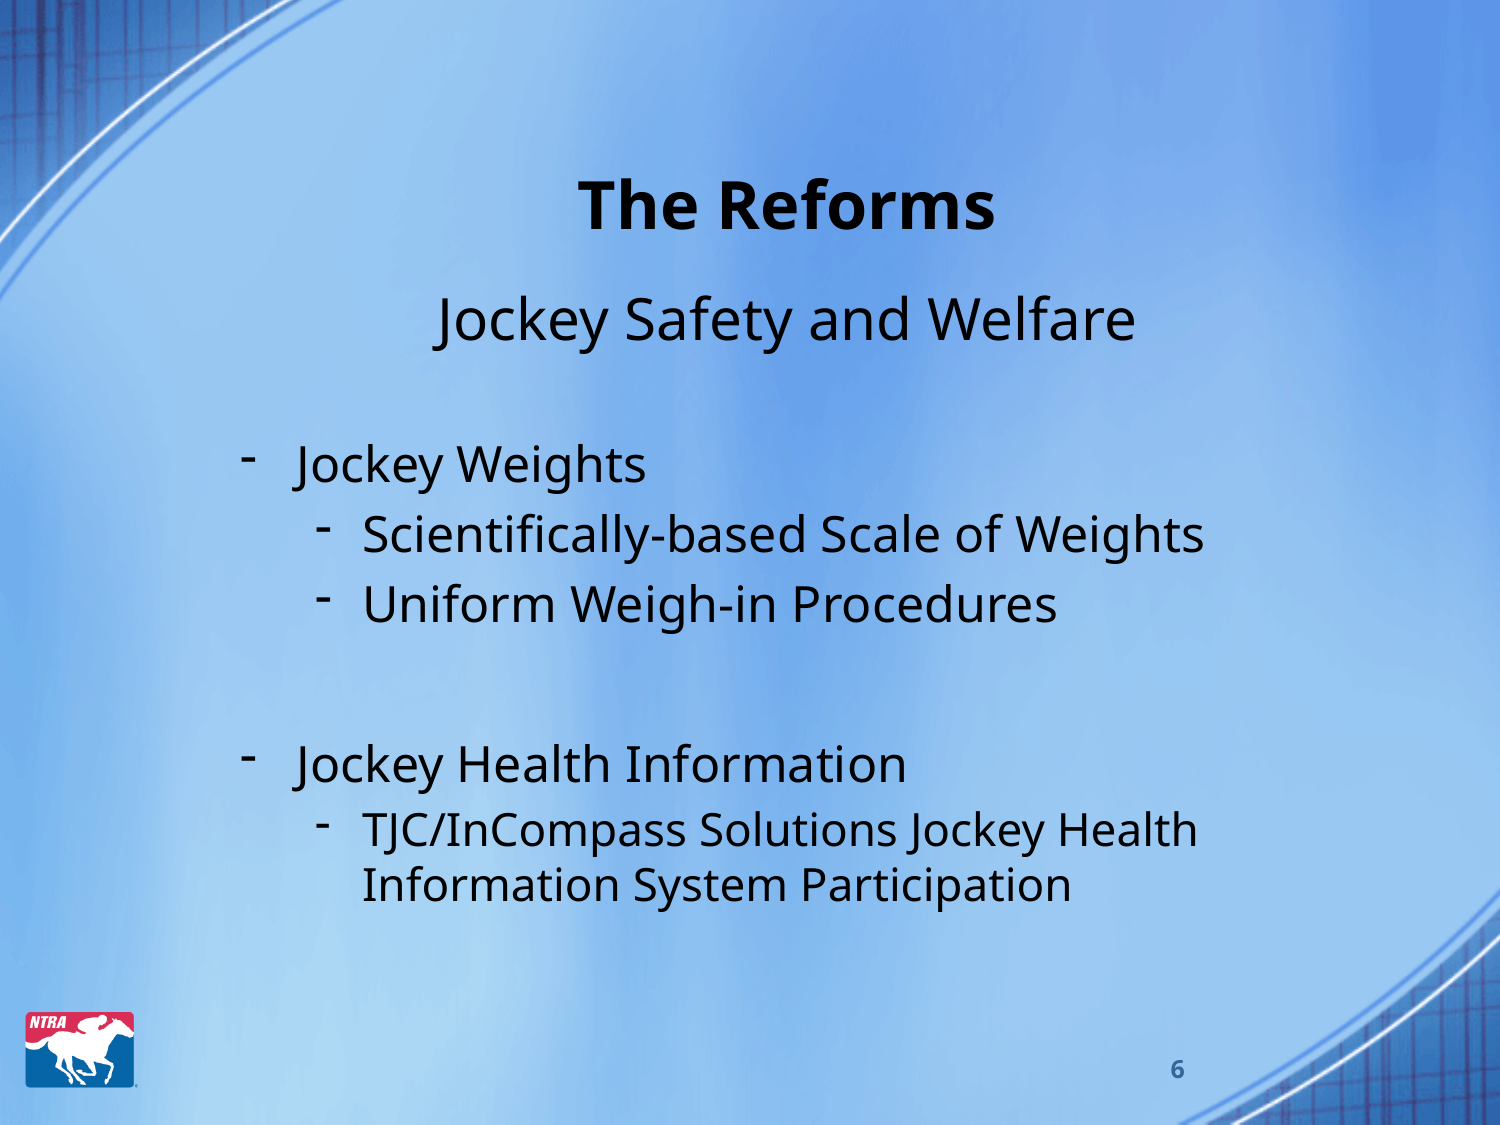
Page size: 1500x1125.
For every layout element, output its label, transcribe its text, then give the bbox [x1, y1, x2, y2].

picture [0, 0, 1500, 1125]
title The Reforms [224, 62, 1351, 251]
slide_number 6 [887, 1037, 1201, 1100]
list Jockey Safety and Welfare Jockey Weights Scientifically-based Scale of Weights Uniform Weigh-in Procedures Jockey Health Information TJC/InCompass Solutions Jockey Health Information System Participation [224, 274, 1351, 976]
